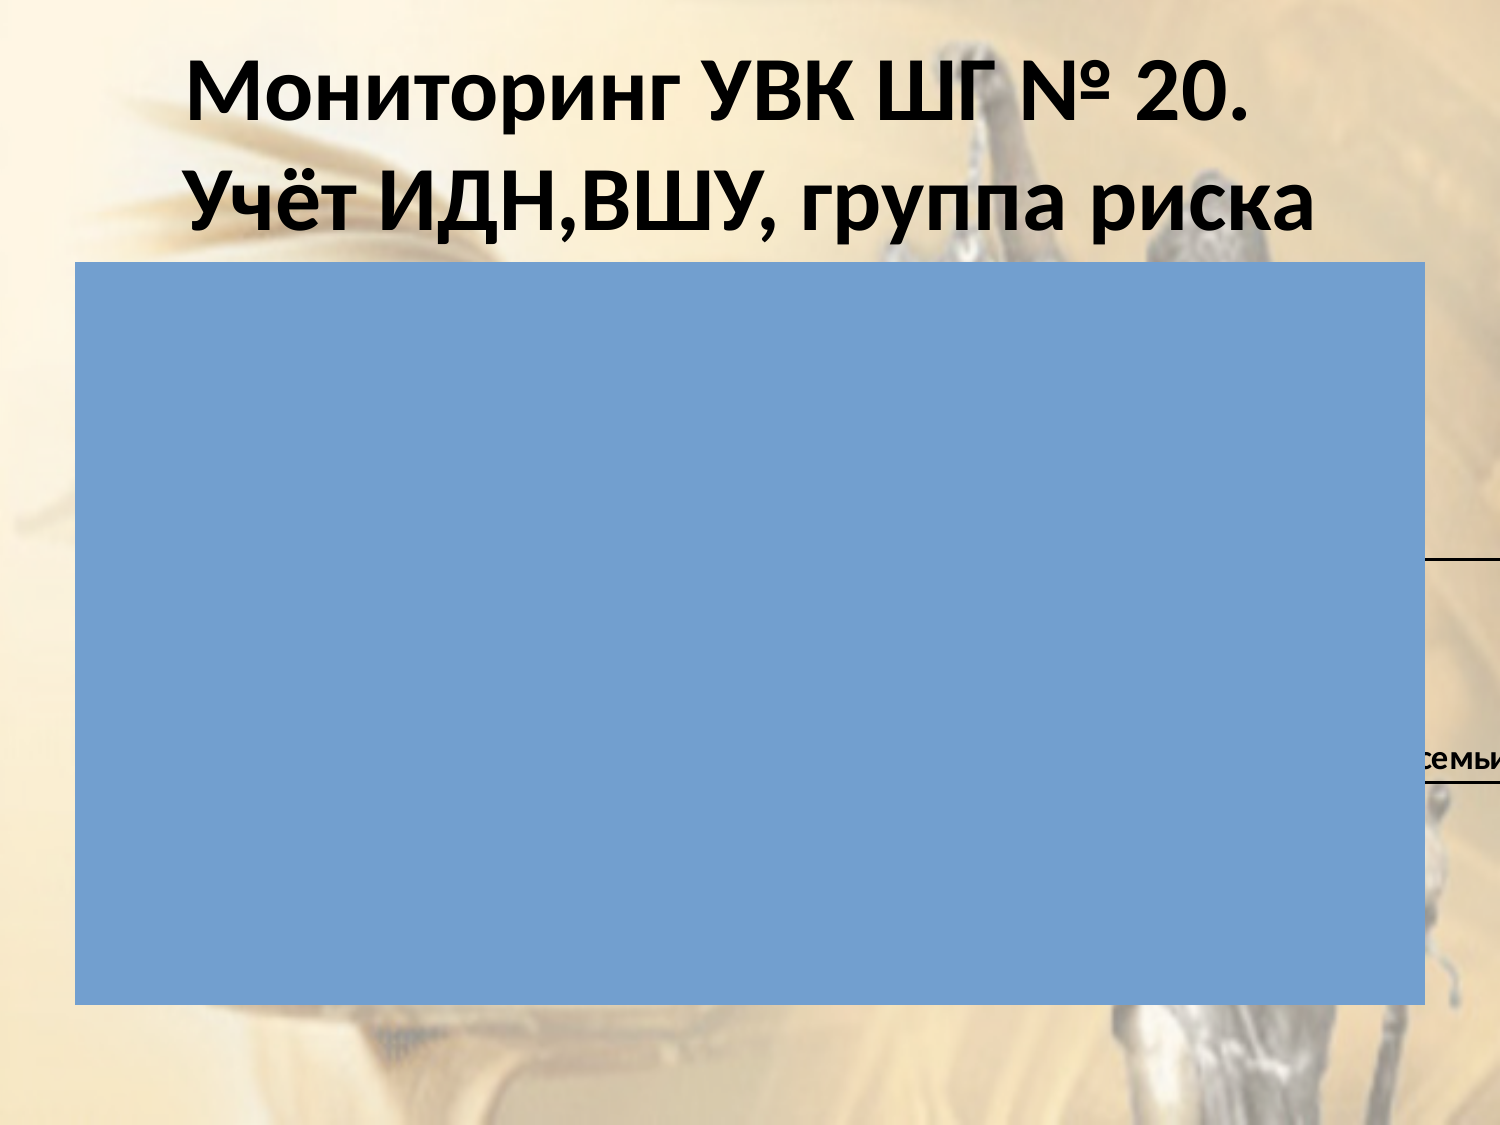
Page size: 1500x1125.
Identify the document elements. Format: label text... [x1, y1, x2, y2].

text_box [147, 396, 1500, 998]
title Мониторинг УВК ШГ № 20. Учёт ИДН,ВШУ, группа риска [74, 44, 1426, 233]
